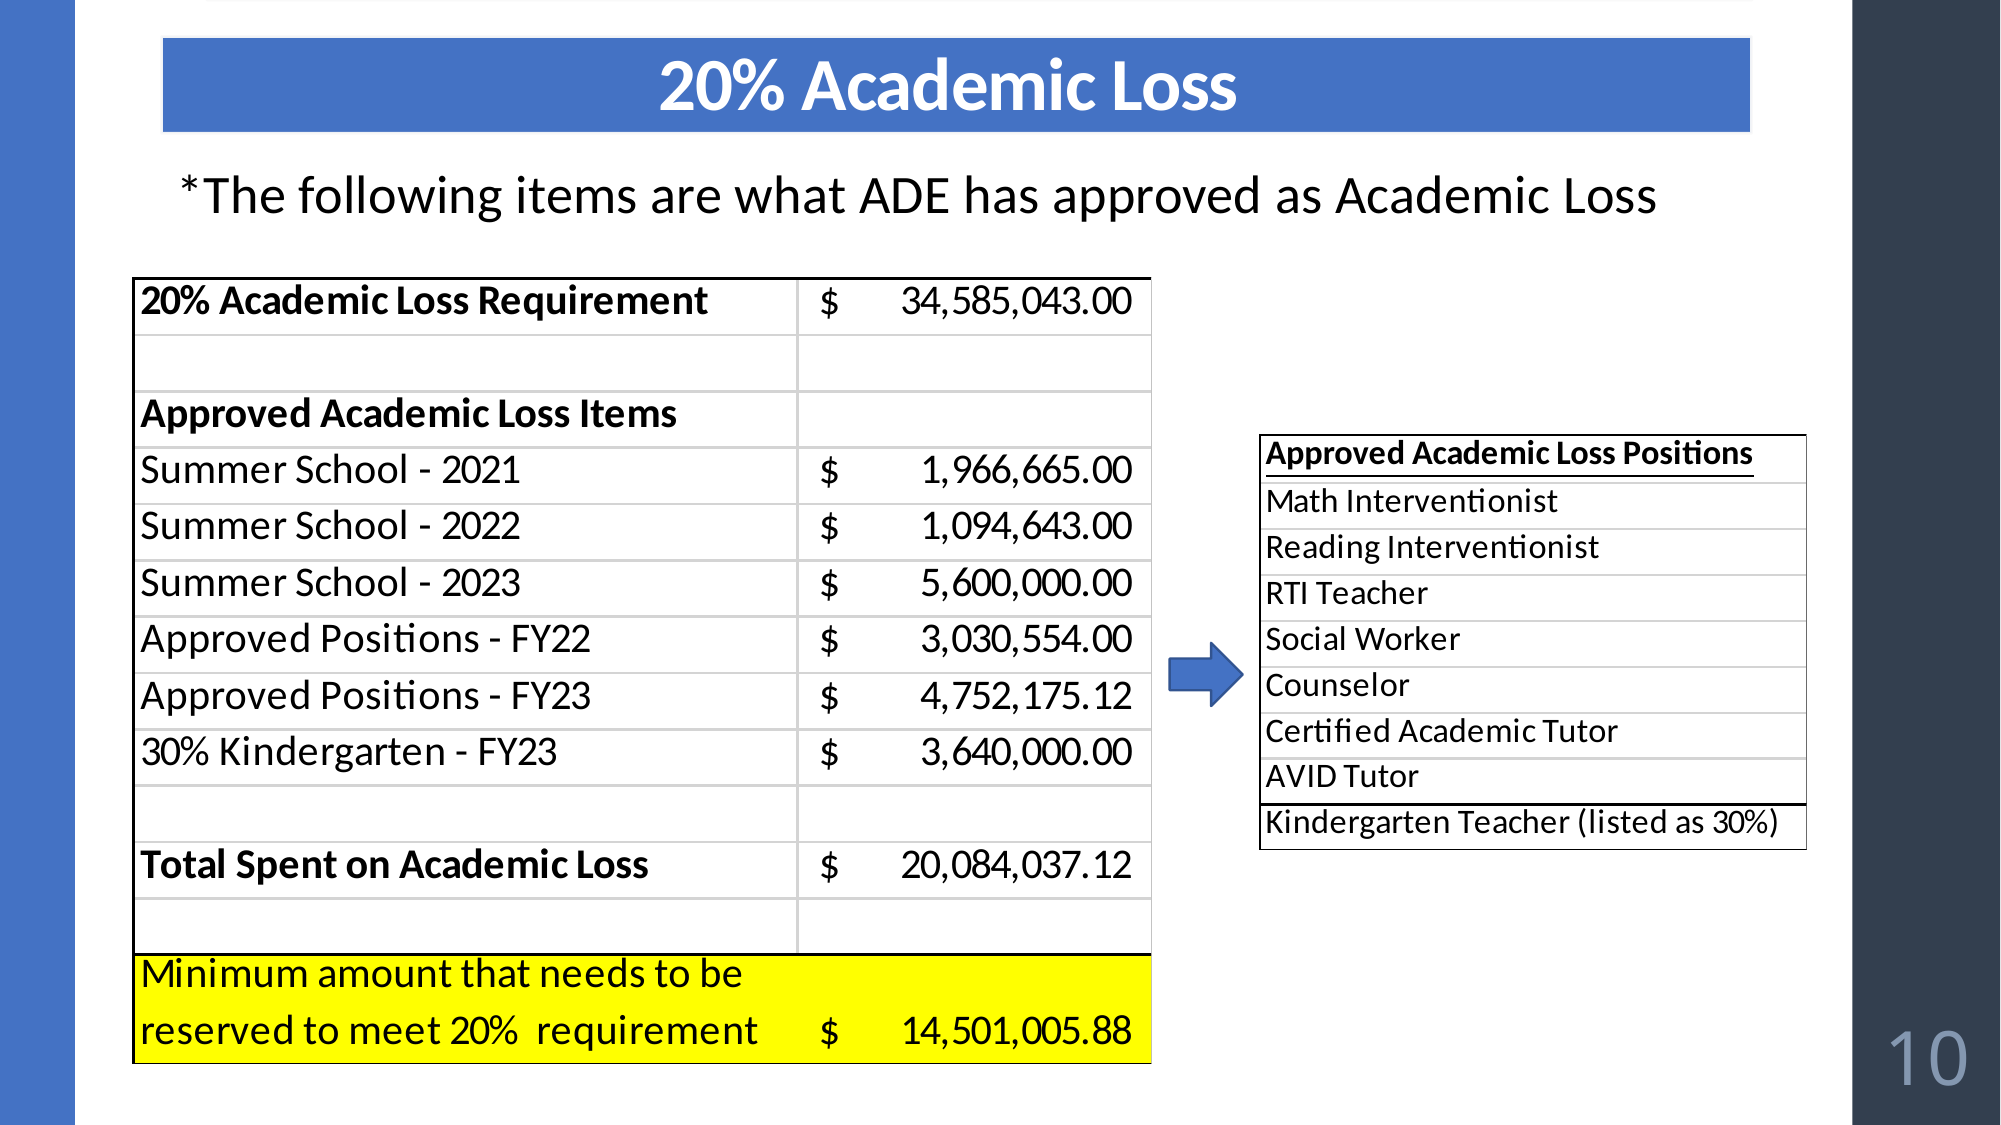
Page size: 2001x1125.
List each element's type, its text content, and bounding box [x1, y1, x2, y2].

slide_number 10 [1852, 1012, 2000, 1110]
text_box [1168, 641, 1244, 708]
picture [1258, 433, 1809, 852]
text_box 20% Academic Loss [160, 35, 1753, 135]
text_box *The following items are what ADE has approved as Academic Loss [161, 156, 1696, 254]
picture [131, 277, 1155, 1067]
